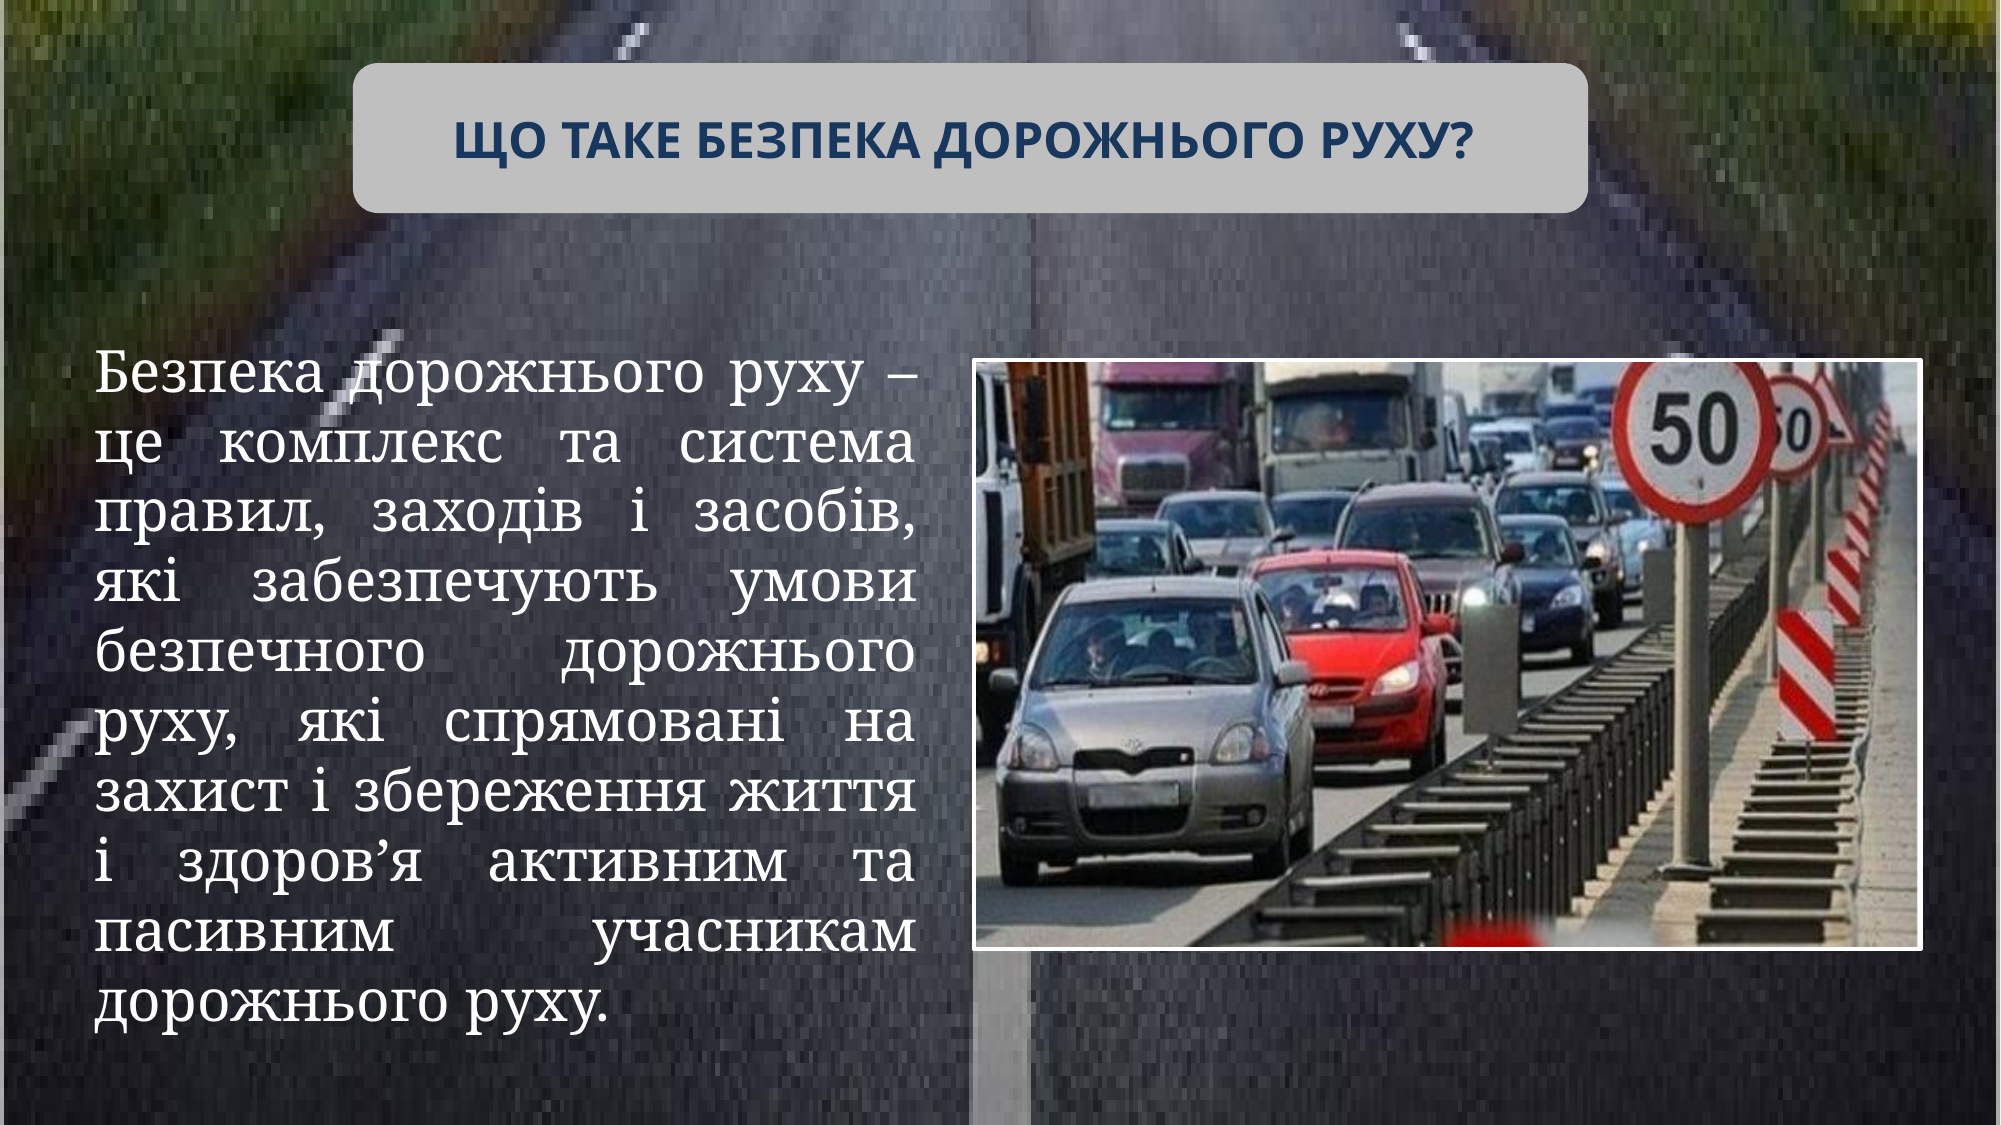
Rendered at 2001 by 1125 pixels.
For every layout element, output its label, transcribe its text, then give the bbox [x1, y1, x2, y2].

text_box Безпека дорожнього руху – це комплекс та система правил, заходів і засобів, які забезпечують умови безпечного дорожнього руху, які спрямовані на захист і збереження життя і здоров’я активним та пасивним учасникам дорожнього руху. [79, 326, 933, 1041]
picture [0, 0, 2001, 1125]
text_box ЩО ТАКЕ БЕЗПЕКА ДОРОЖНЬОГО РУХУ? [350, 60, 1591, 216]
